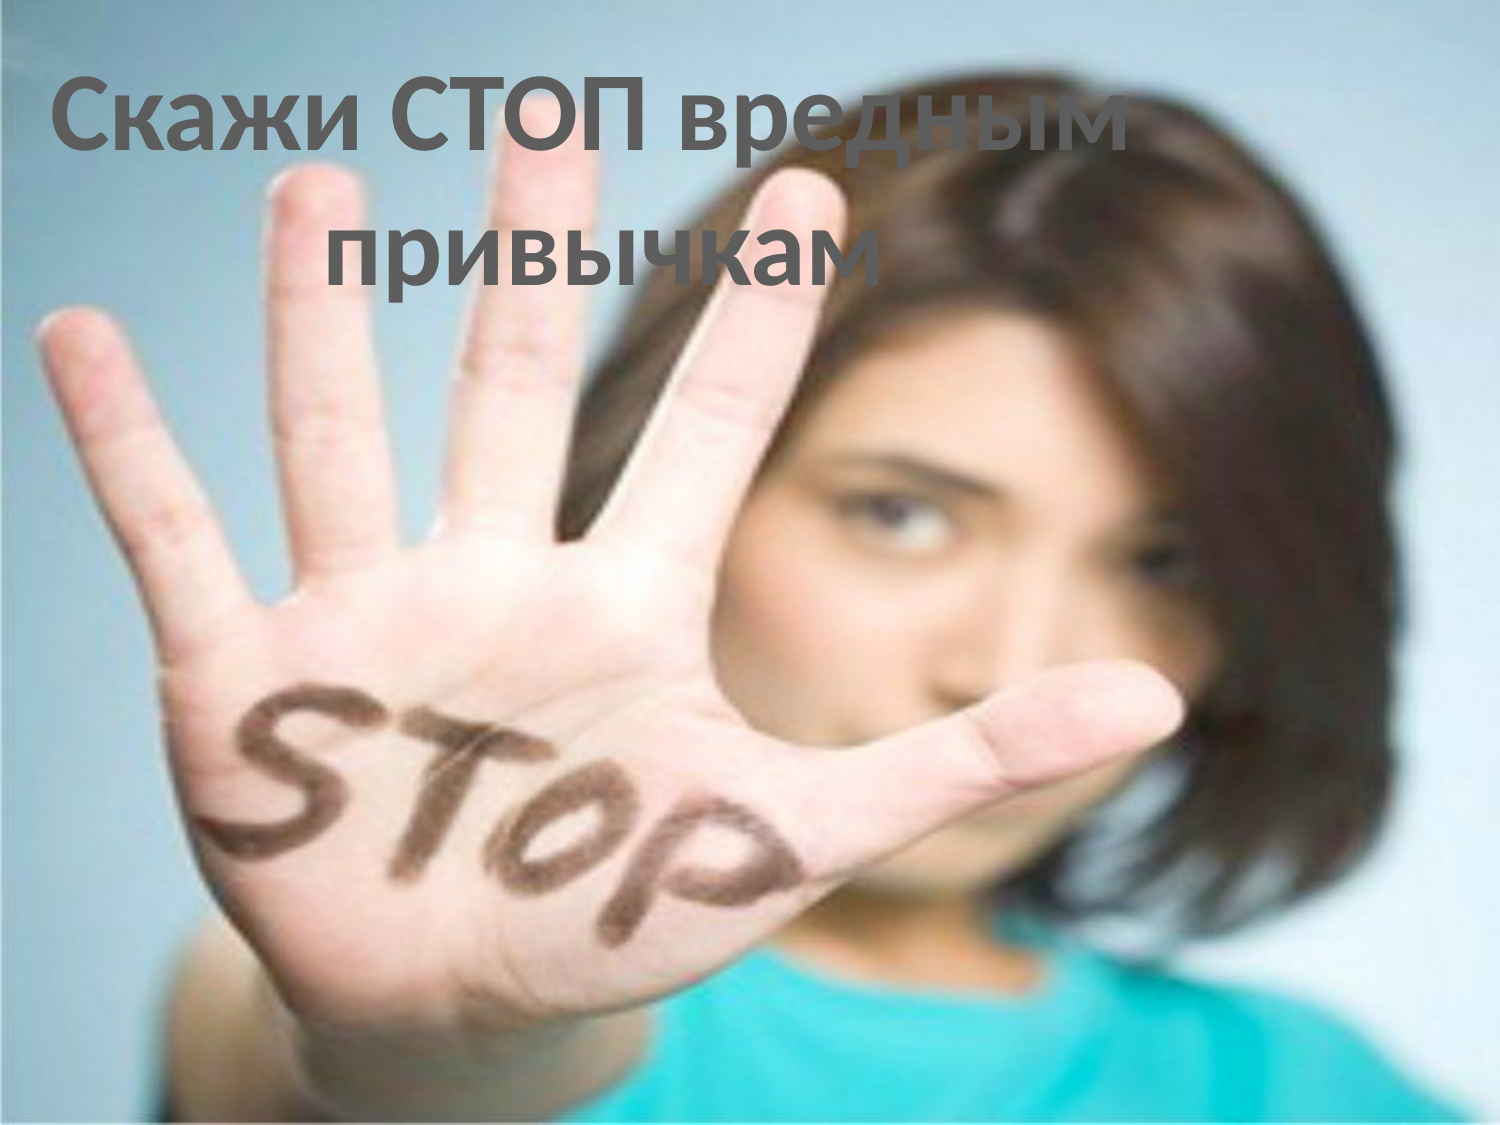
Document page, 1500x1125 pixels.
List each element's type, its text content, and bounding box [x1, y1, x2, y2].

text_box Скажи СТОП вредным привычкам [35, 30, 1174, 316]
picture [0, 0, 1500, 1125]
